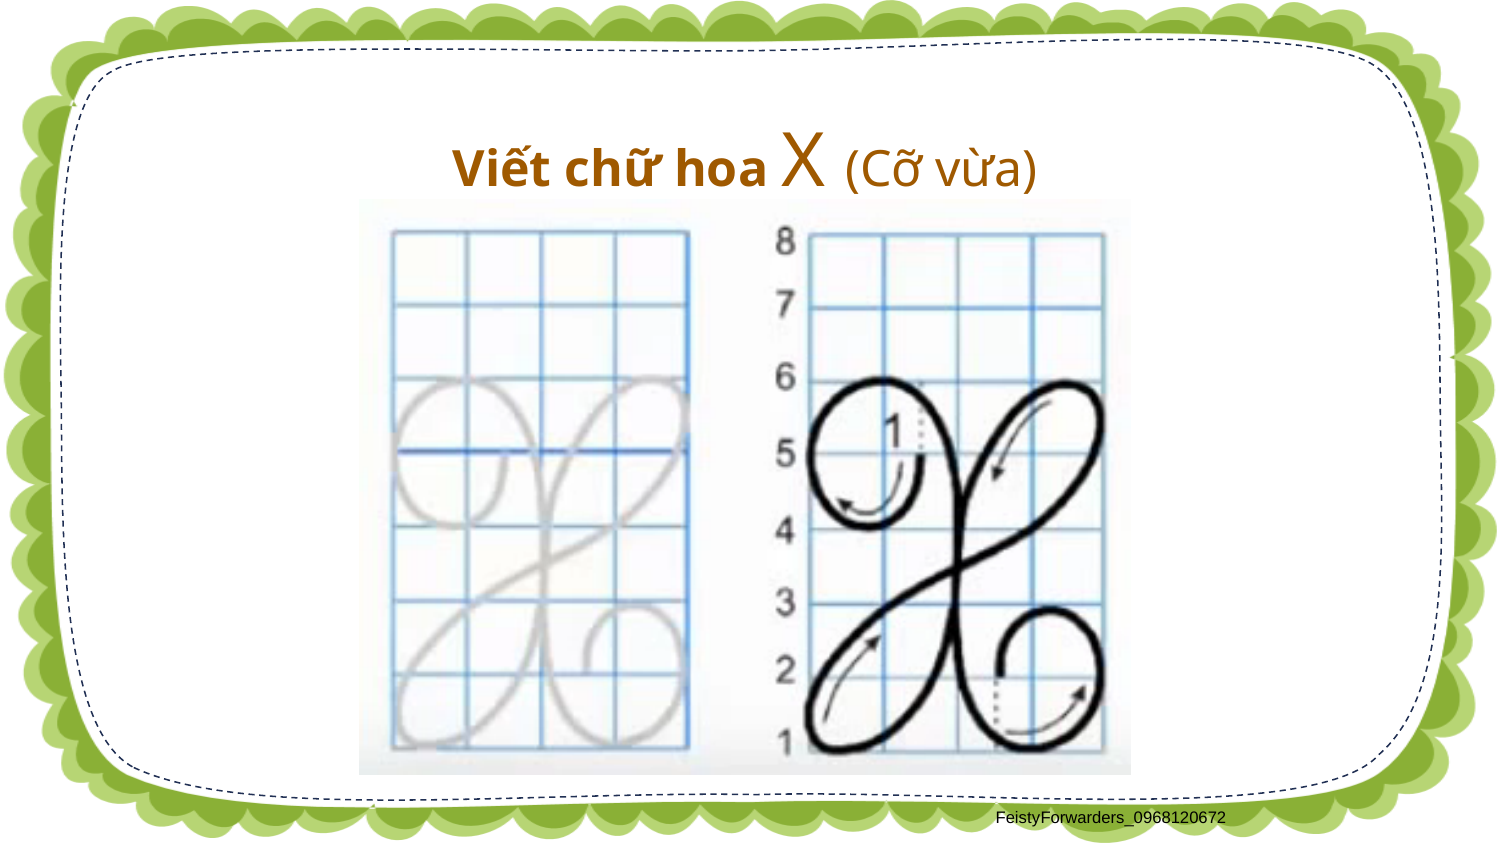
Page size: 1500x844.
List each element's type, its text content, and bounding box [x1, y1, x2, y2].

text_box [358, 198, 1132, 776]
text_box Viết chữ hoa X (Cỡ vừa) [305, 59, 1186, 210]
picture [0, 0, 1500, 844]
